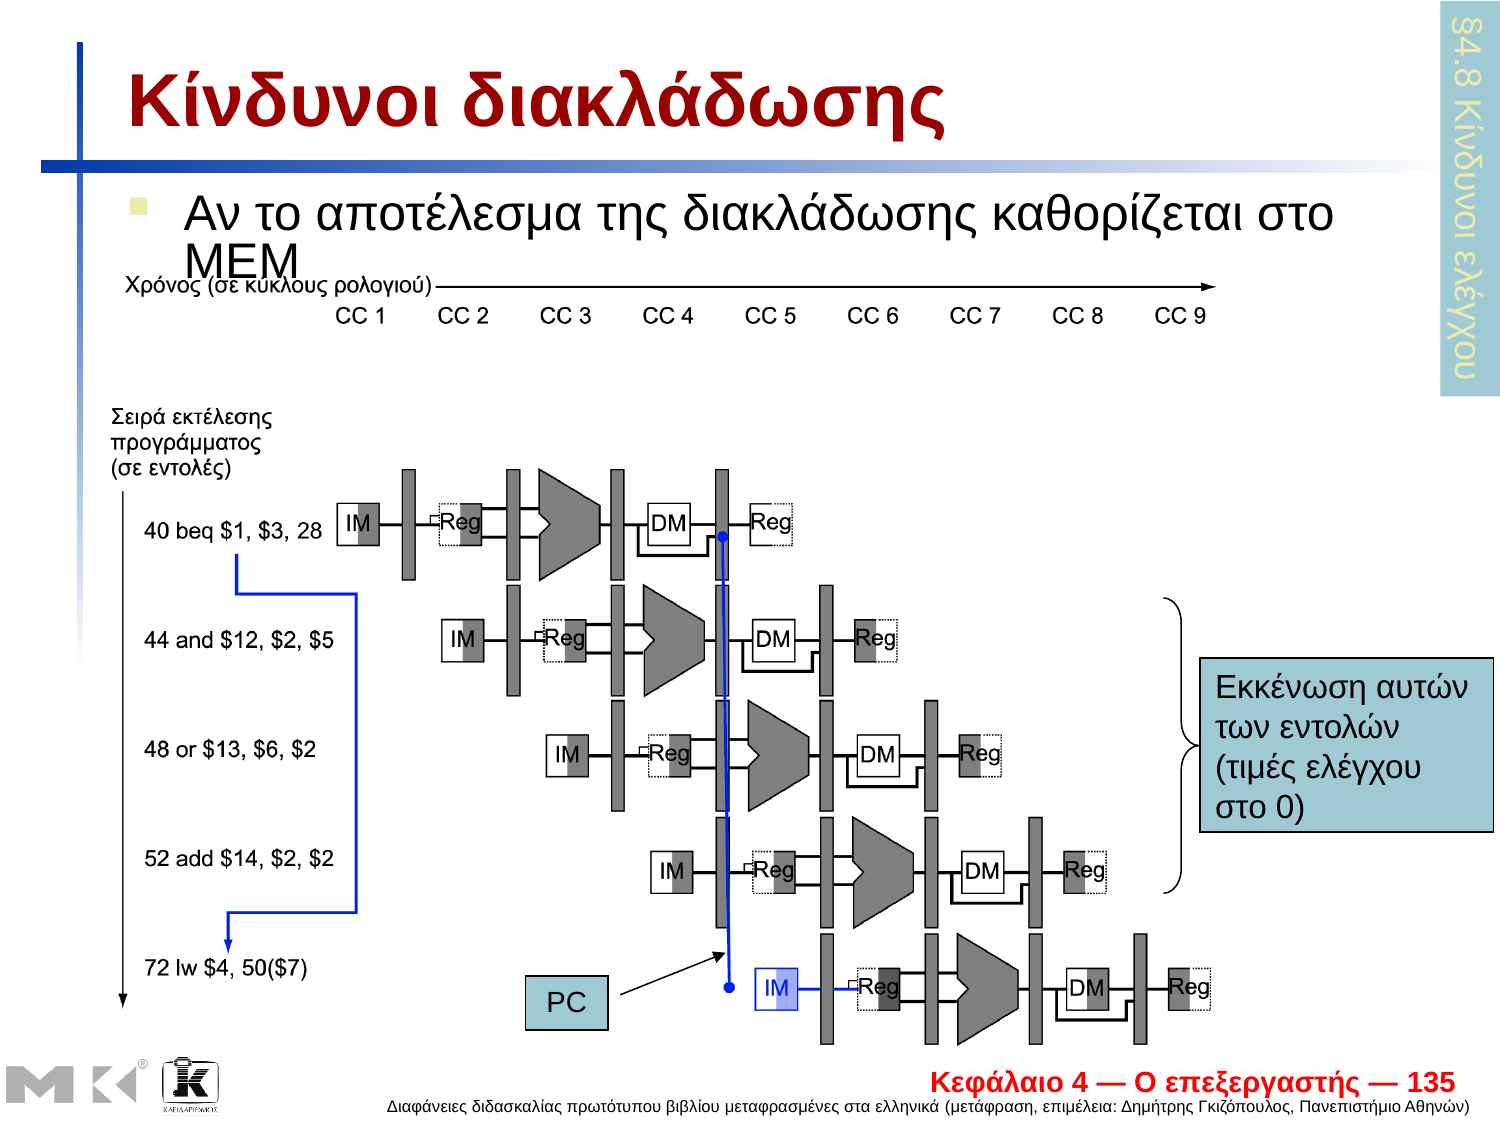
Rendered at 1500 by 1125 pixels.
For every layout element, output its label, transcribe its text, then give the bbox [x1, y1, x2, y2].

picture [5, 1058, 148, 1103]
footer Κεφάλαιο 4 — Ο επεξεργαστής — 135 [277, 1046, 1471, 1106]
list Αν το αποτέλεσμα της διακλάδωσης καθορίζεται στο MEM [112, 184, 1440, 298]
text_box §4.8 Κίνδυνοι ελέγχου [1440, 0, 1500, 397]
picture [110, 273, 1218, 1048]
text_box Εκκένωση αυτών των εντολών (τιμές ελέγχου στο 0) [1223, 657, 1494, 833]
title Κίνδυνοι διακλάδωσης [112, 42, 1440, 149]
